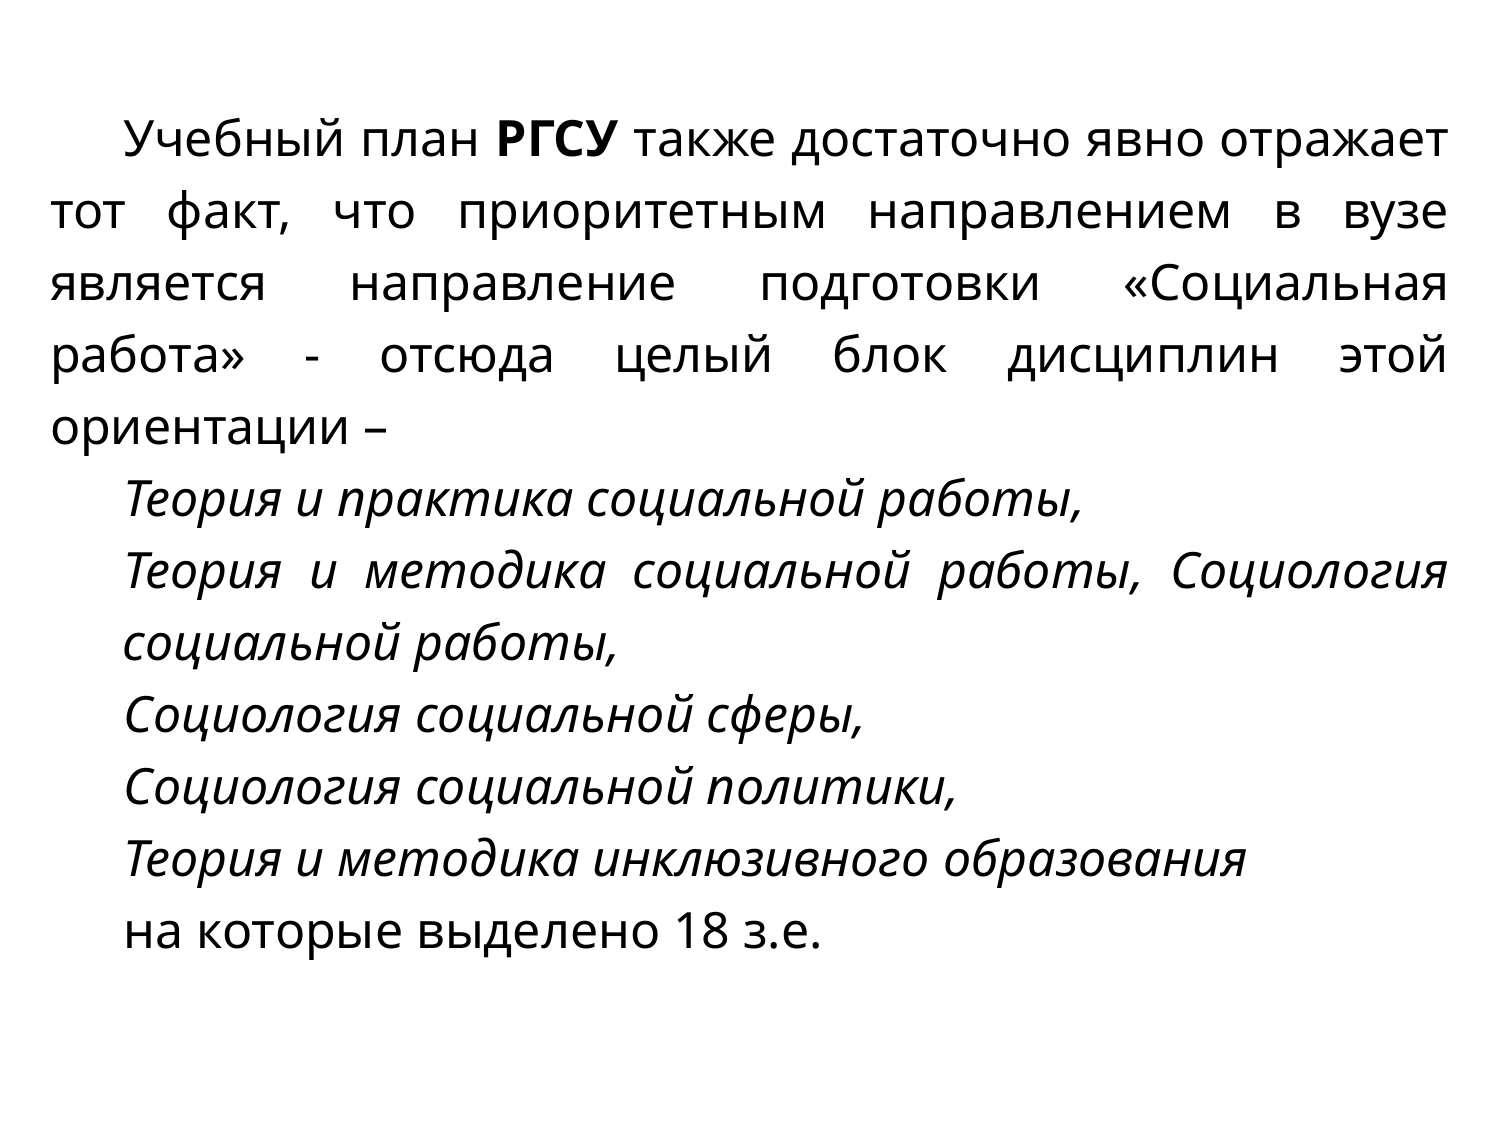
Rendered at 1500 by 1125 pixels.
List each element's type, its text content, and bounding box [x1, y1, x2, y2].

text_box Учебный план РГСУ также достаточно явно отражает тот факт, что приоритетным направлением в вузе является направление подготовки «Социальная работа» - отсюда целый блок дисциплин этой ориентации – Теория и практика социальной работы, Теория и методика социальной работы, Социология социальной работы, Социология социальной сферы, Социология социальной политики, Теория и методика инклюзивного образования на которые выделено 18 з.е. [35, 86, 1465, 1026]
